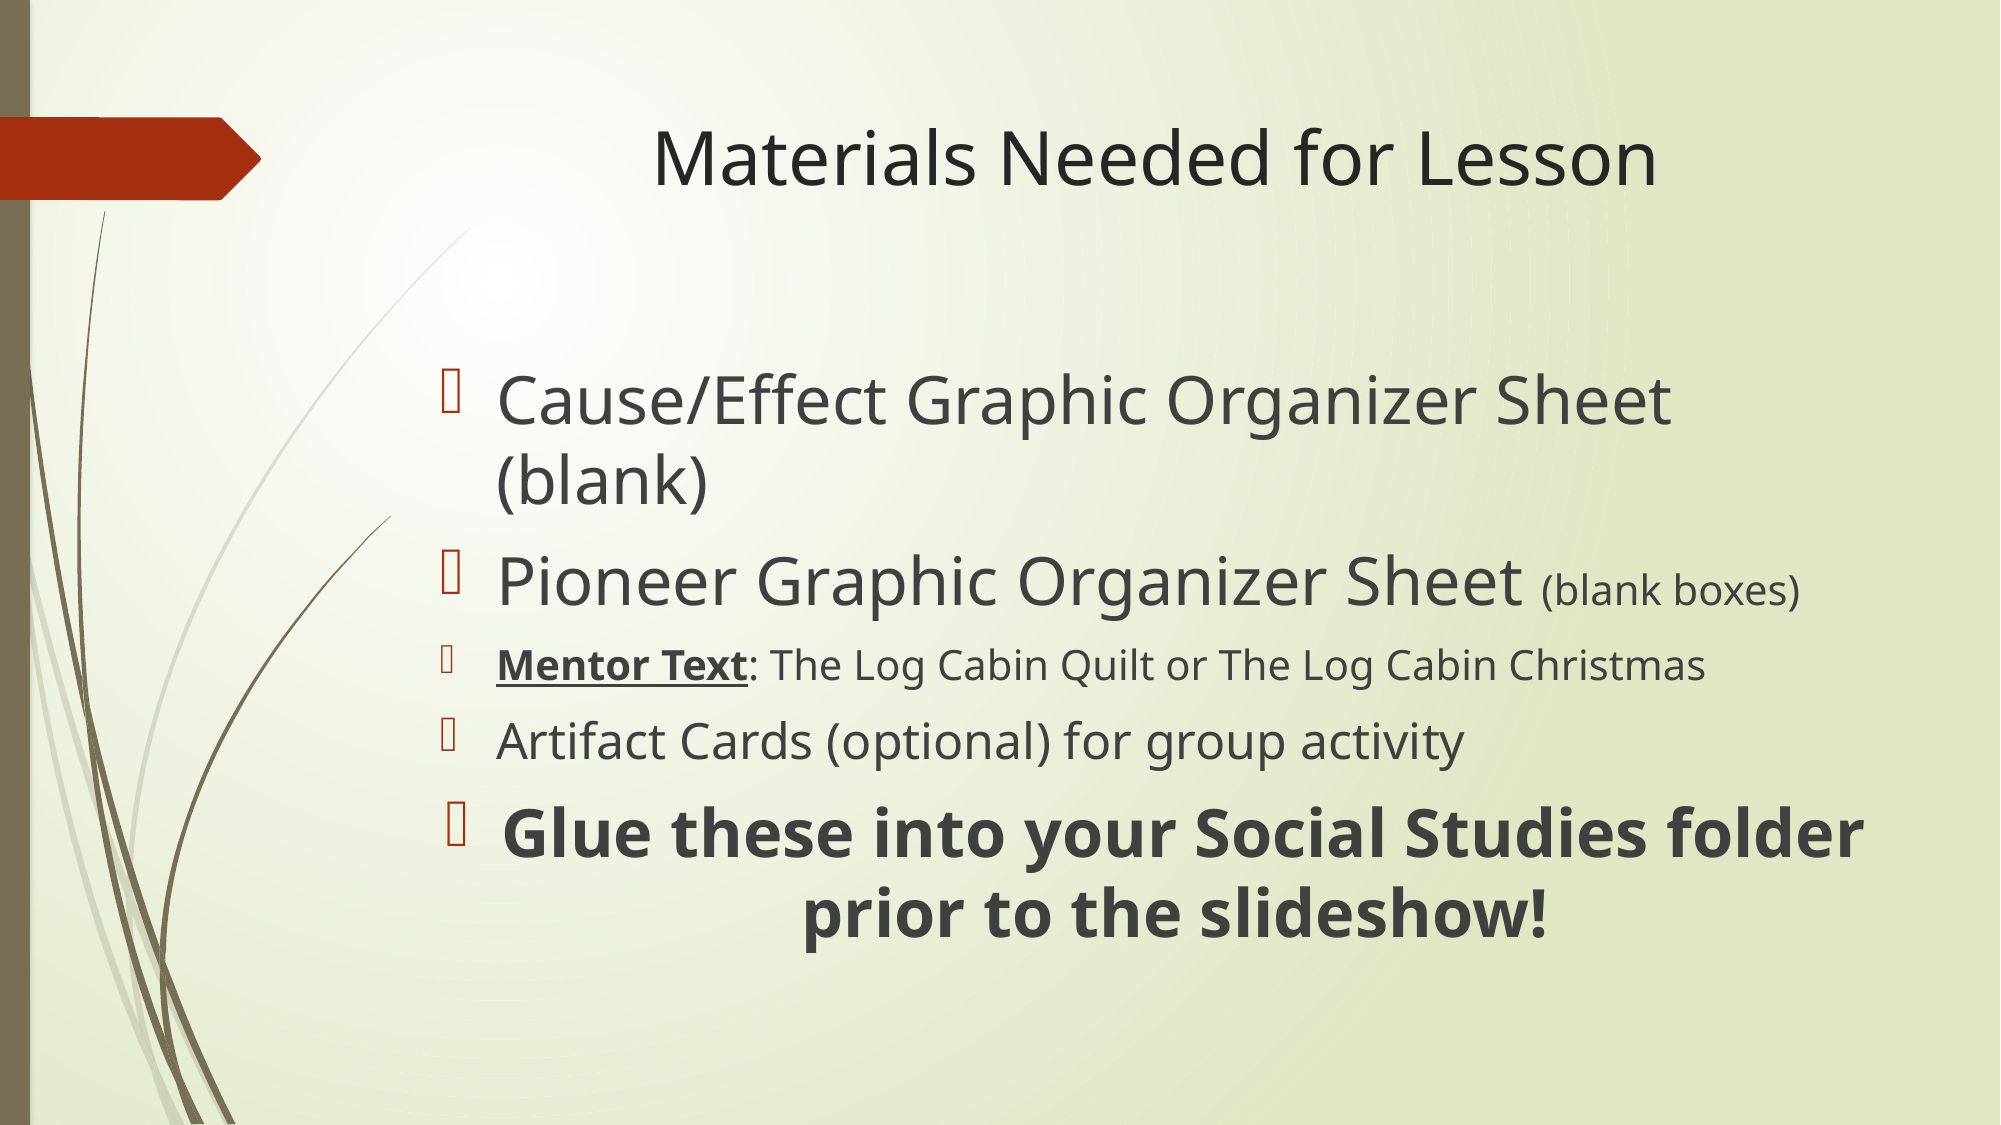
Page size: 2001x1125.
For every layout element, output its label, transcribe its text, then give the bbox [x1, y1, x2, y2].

title Materials Needed for Lesson [425, 102, 1888, 313]
list Cause/Effect Graphic Organizer Sheet (blank) Pioneer Graphic Organizer Sheet (blank boxes) Mentor Text: The Log Cabin Quilt or The Log Cabin Christmas Artifact Cards (optional) for group activity Glue these into your Social Studies folder prior to the slideshow! [424, 350, 1888, 970]
